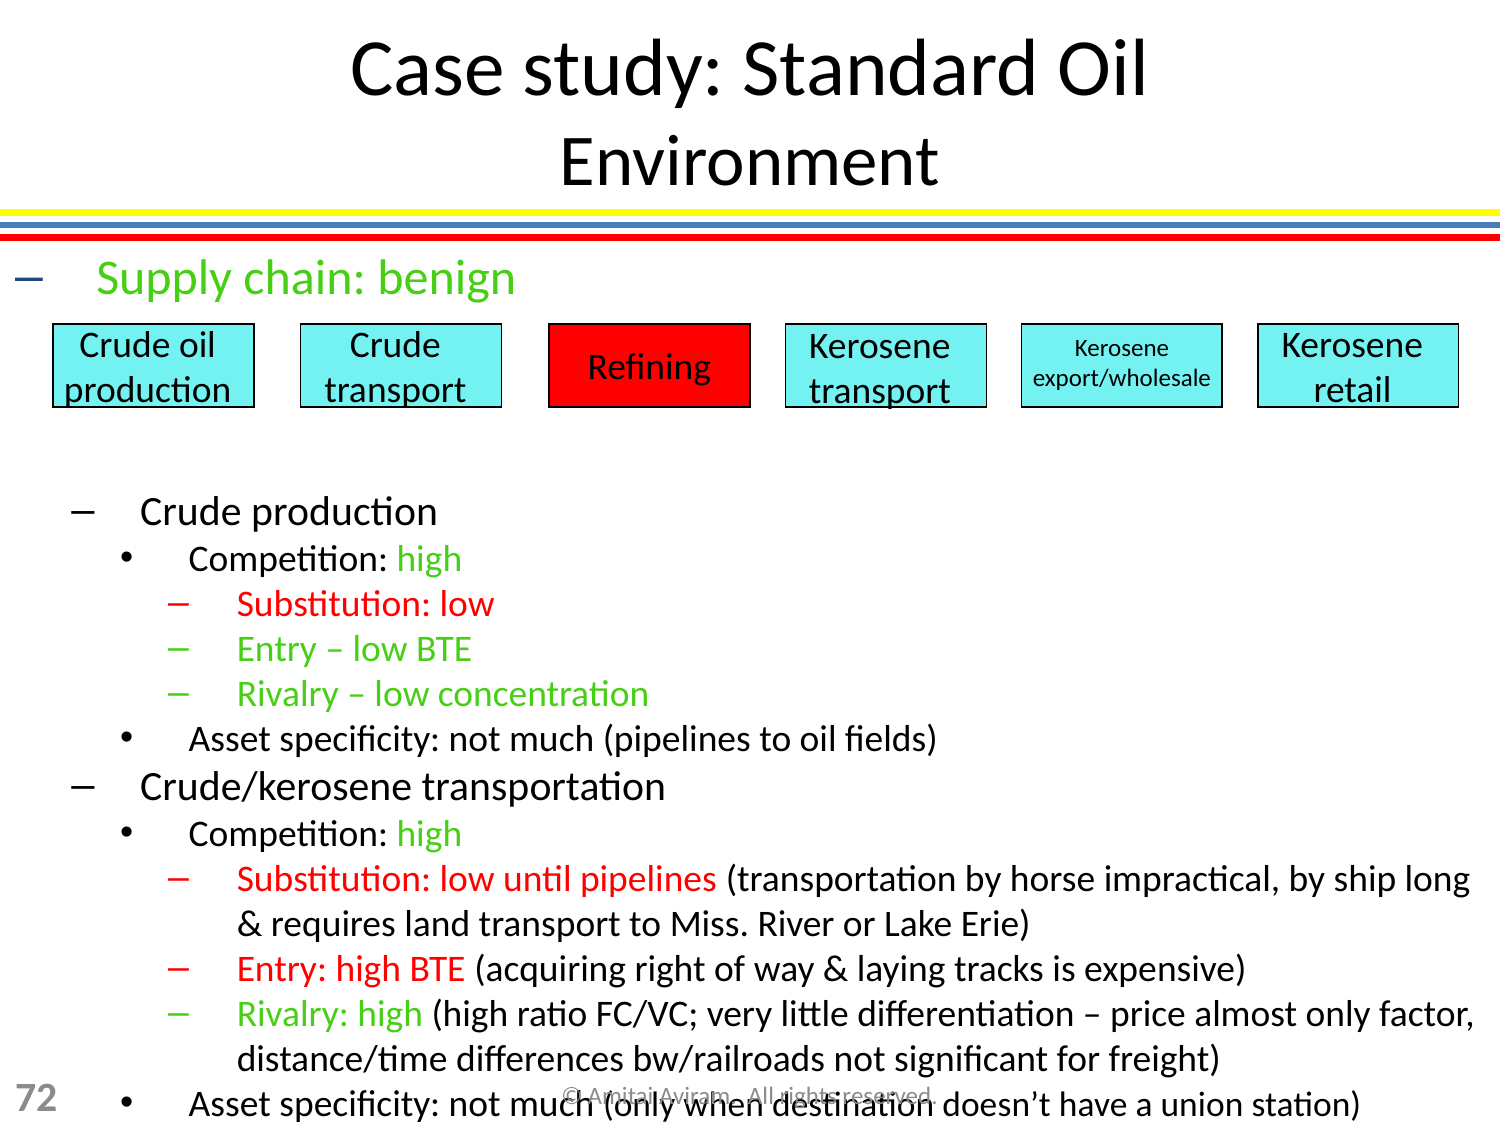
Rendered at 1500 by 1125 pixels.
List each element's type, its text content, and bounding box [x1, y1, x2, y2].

slide_number 72 [0, 1065, 100, 1125]
text_box [1021, 399, 1223, 407]
text_box [548, 324, 750, 334]
text_box Kerosene export/wholesale [1009, 324, 1235, 399]
list Supply chain: benign Crude production Competition: high Substitution: low Entry – low BTE Rivalry – low concentration Asset specificity: not much (pipelines to oil fields) Crude/kerosene transportation Competition: high Substitution: low until pipelines (transportation by horse impractical, by ship long & requires land transport to Miss. River or Lake Erie) Entry: high BTE (acquiring right of way & laying tracks is expensive) Rivalry: high (high ratio FC/VC; very little differentiation – price almost only factor, distance/time differences bw/railroads not significant for freight) Asset specificity: not much (only when destination doesn’t have a union station) [0, 237, 1500, 1088]
text_box Crude oil production [41, 312, 254, 418]
title Case study: Standard Oil Environment [0, 0, 1500, 215]
footer © Amitai Aviram. All rights reserved. [512, 1065, 988, 1125]
text_box Kerosene transport [773, 313, 987, 419]
text_box Crude transport [289, 312, 502, 418]
text_box [548, 395, 750, 407]
text_box Kerosene retail [1246, 312, 1459, 418]
text_box Refining [548, 334, 750, 395]
